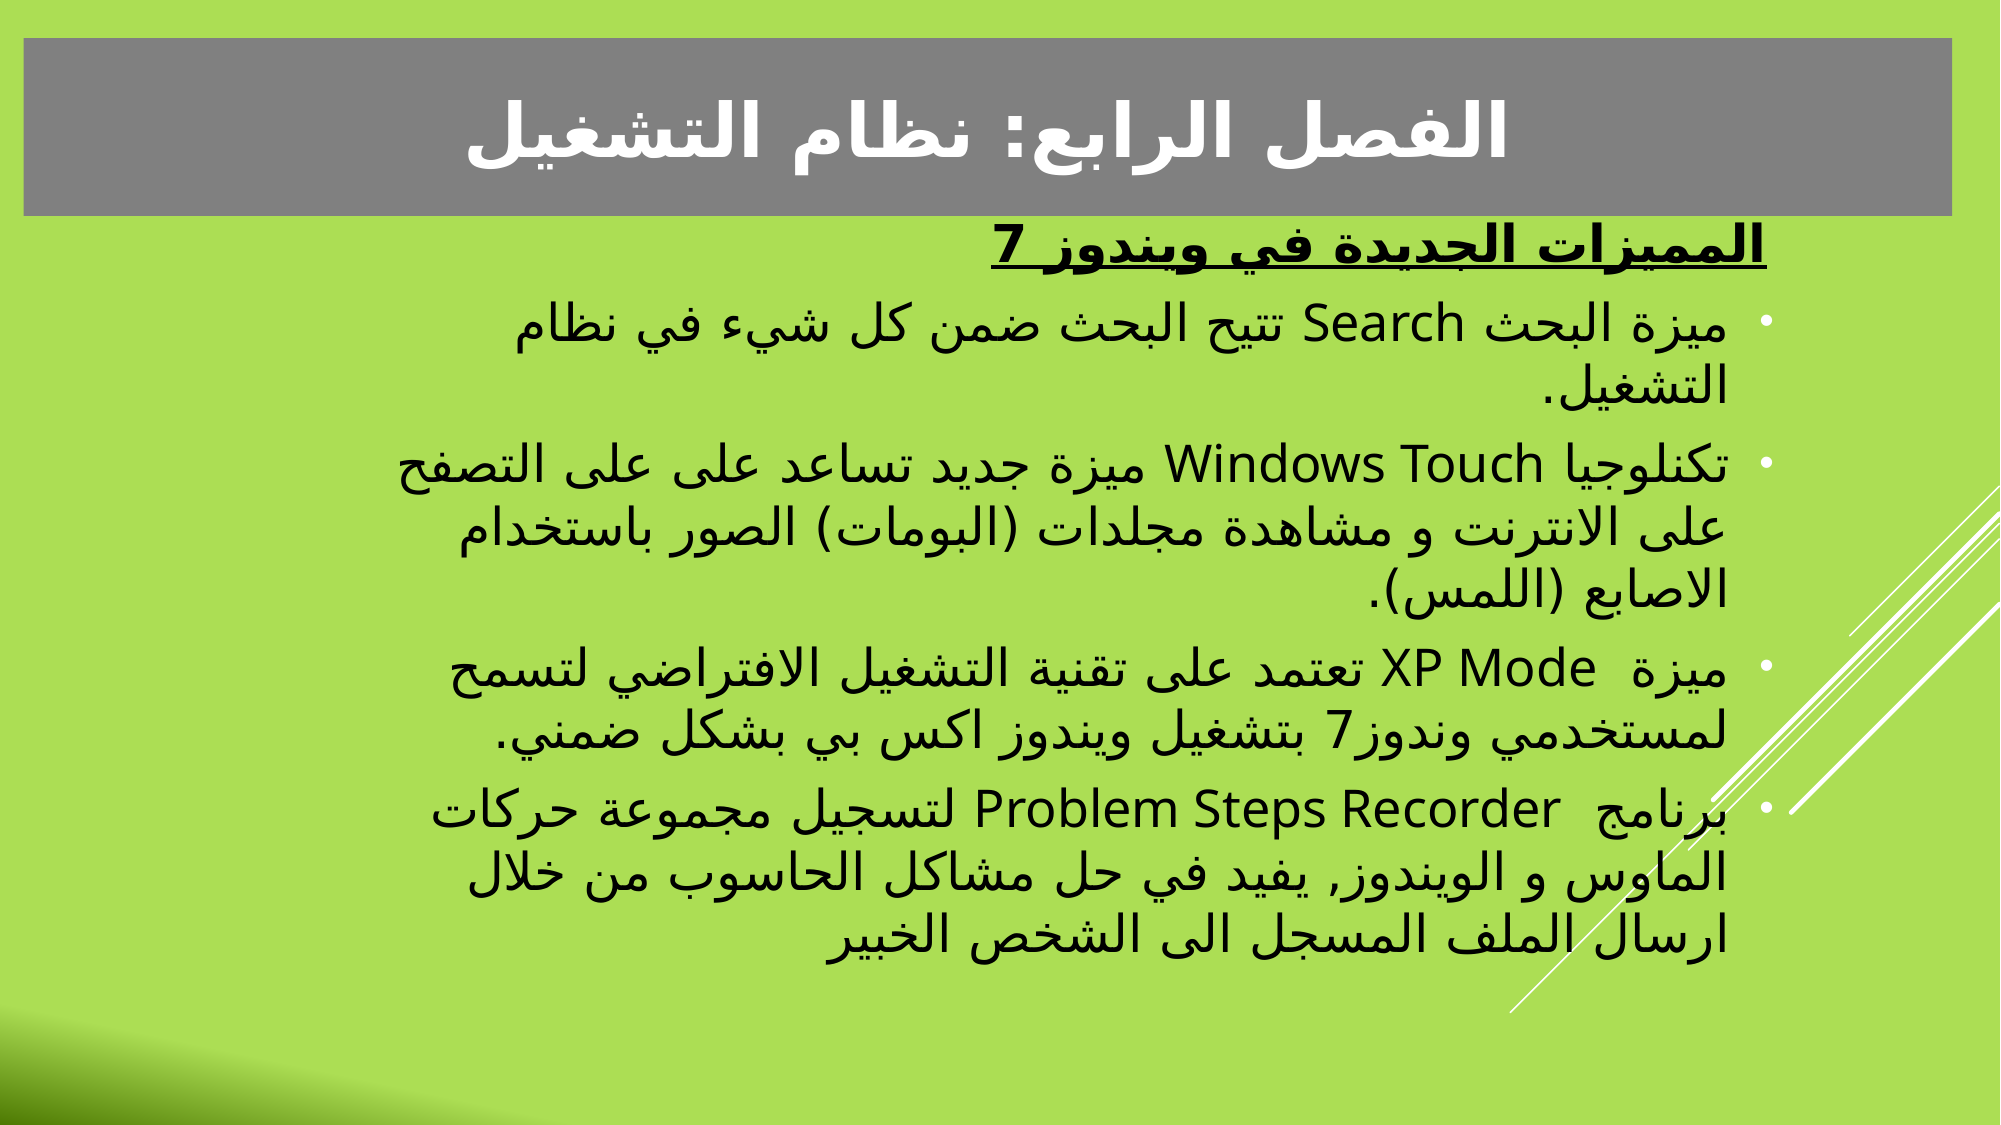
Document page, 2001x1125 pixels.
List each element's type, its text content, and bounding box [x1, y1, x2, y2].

text_box الفصل الرابع: نظام التشغيل [23, 38, 1953, 216]
list المميزات الجديدة في ويندوز 7 ميزة البحث Search تتيح البحث ضمن كل شيء في نظام التشغيل. تكنلوجيا Windows Touch ميزة جديد تساعد على على التصفح على الانترنت و مشاهدة مجلدات (البومات) الصور باستخدام الاصابع (اللمس). ميزة XP Mode تعتمد على تقنية التشغيل الافتراضي لتسمح لمستخدمي وندوز7 بتشغيل ويندوز اكس بي بشكل ضمني. برنامج Problem Steps Recorder لتسجيل مجموعة حركات الماوس و الويندوز, يفيد في حل مشاكل الحاسوب من خلال ارسال الملف المسجل الى الشخص الخبير [355, 197, 1782, 977]
